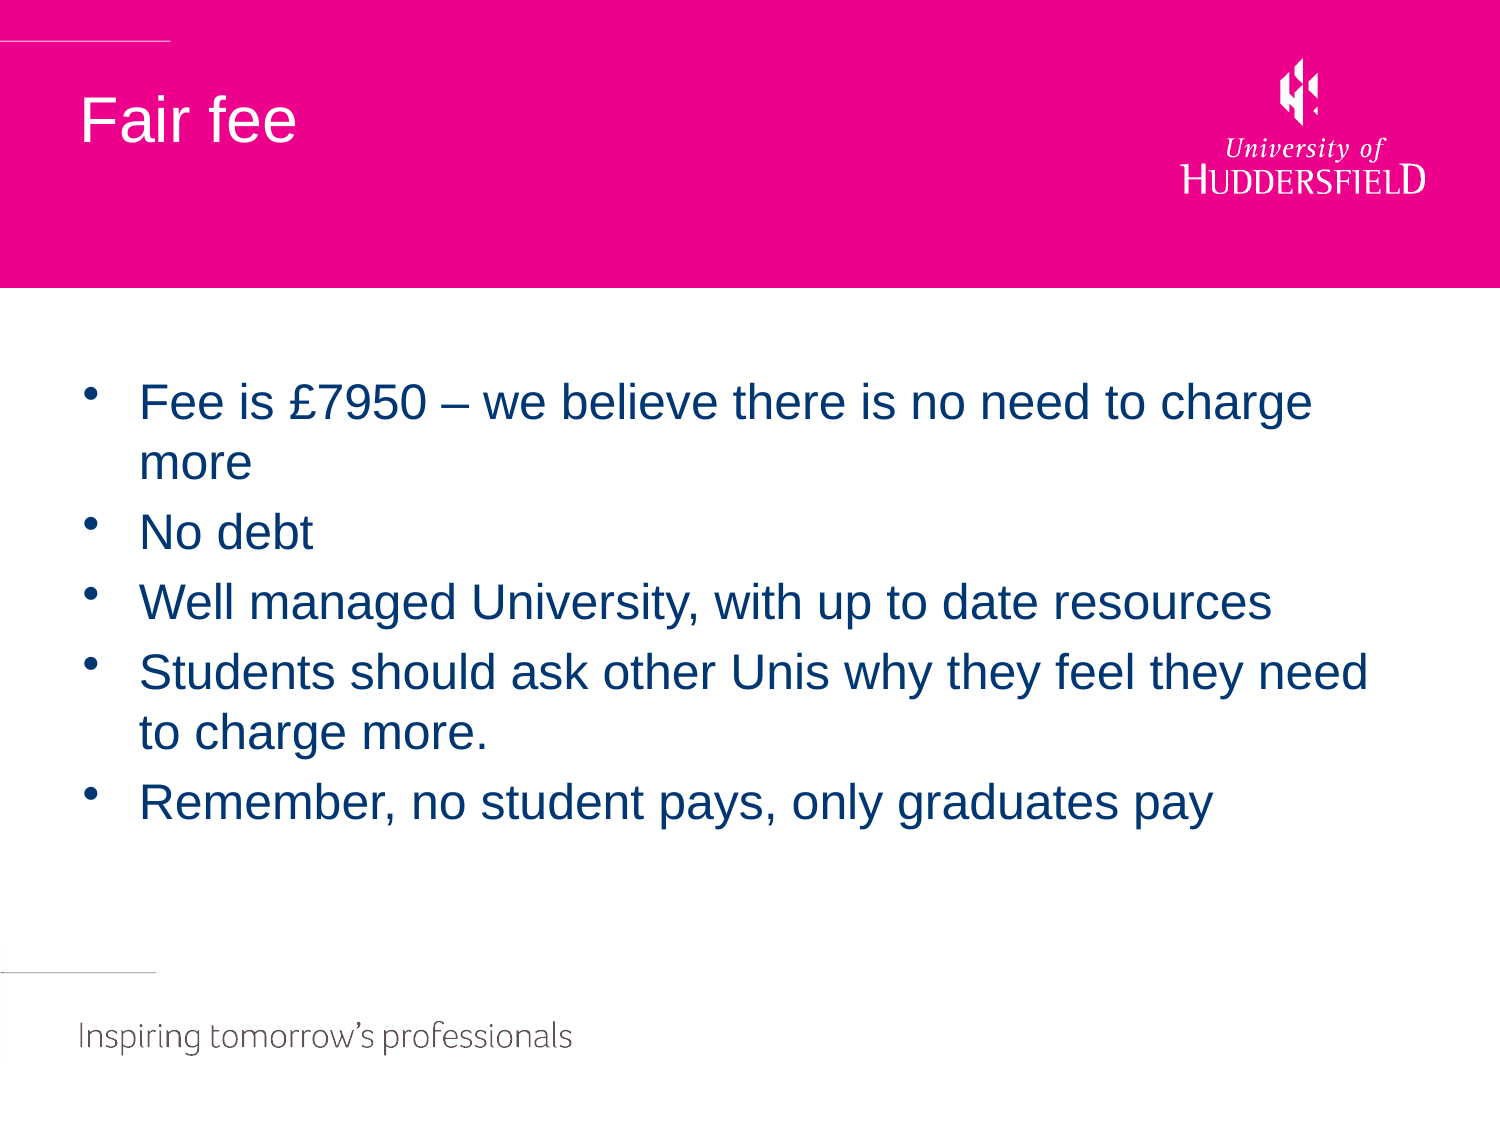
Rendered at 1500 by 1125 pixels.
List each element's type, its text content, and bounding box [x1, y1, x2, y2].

title Fair fee [64, 42, 1416, 191]
picture [0, 0, 1500, 288]
list Fee is £7950 – we believe there is no need to charge more No debt Well managed University, with up to date resources Students should ask other Unis why they feel they need to charge more. Remember, no student pays, only graduates pay [67, 361, 1418, 953]
picture [0, 944, 591, 1059]
